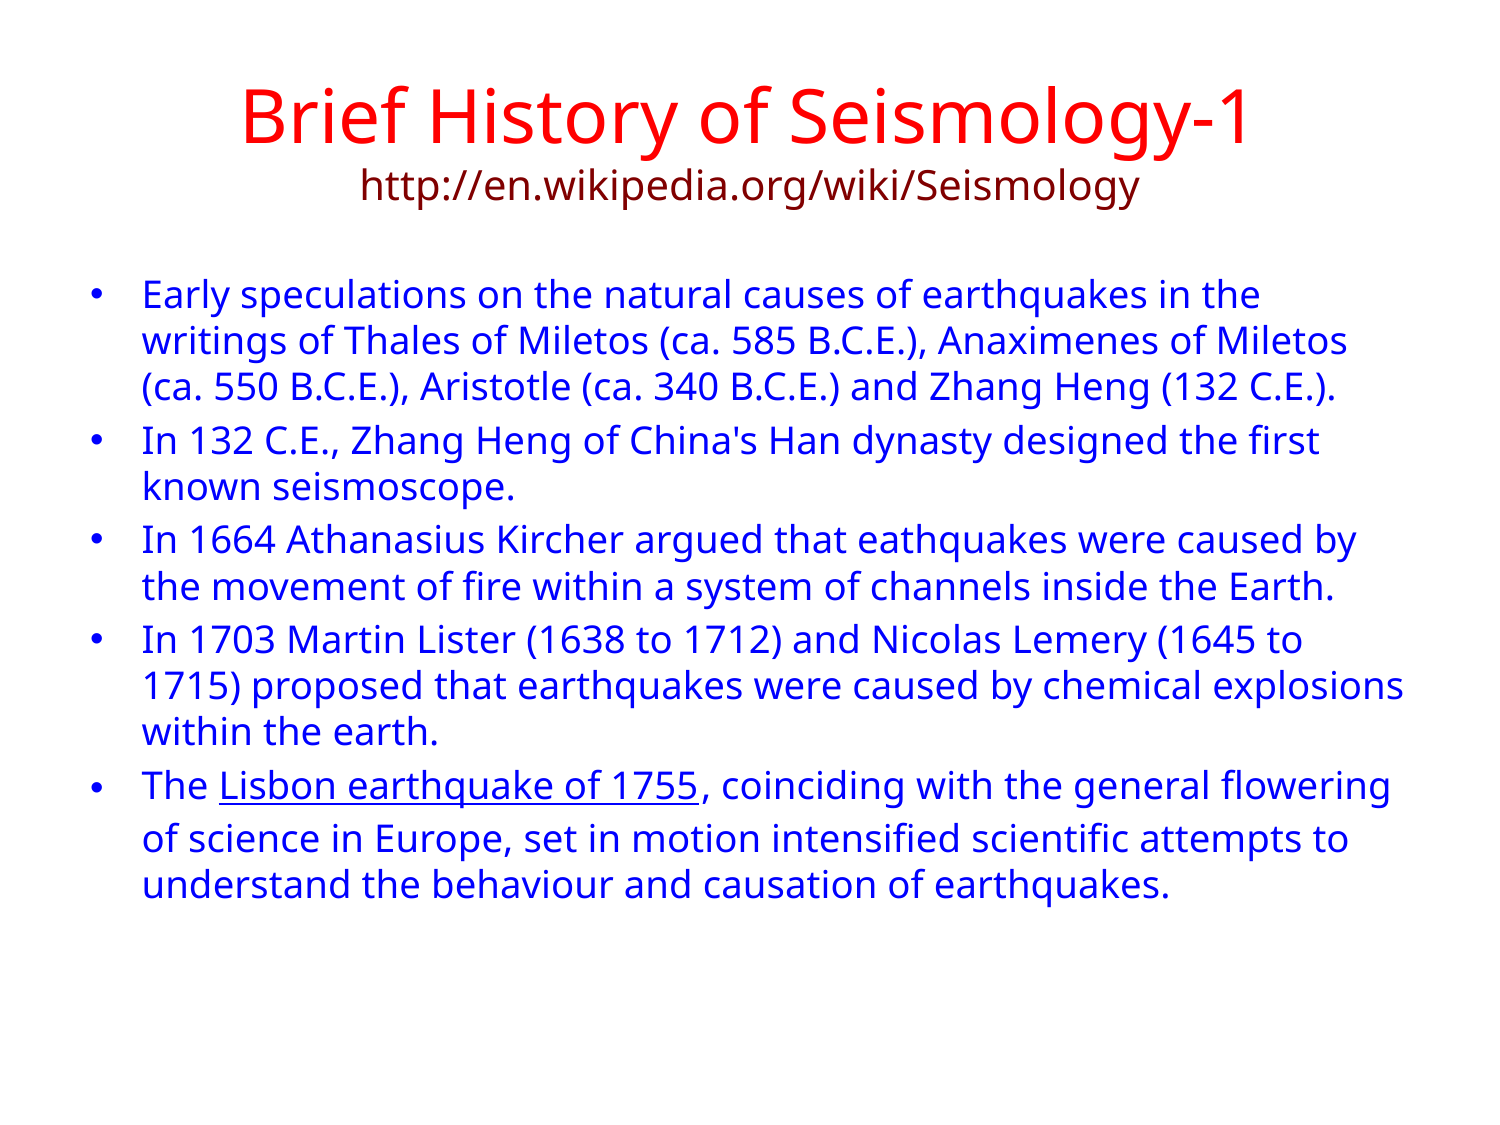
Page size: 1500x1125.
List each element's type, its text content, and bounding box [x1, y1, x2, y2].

title Brief History of Seismology-1 http://en.wikipedia.org/wiki/Seismology [75, 45, 1425, 233]
list Early speculations on the natural causes of earthquakes in the writings of Thales of Miletos (ca. 585 B.C.E.), Anaximenes of Miletos (ca. 550 B.C.E.), Aristotle (ca. 340 B.C.E.) and Zhang Heng (132 C.E.). In 132 C.E., Zhang Heng of China's Han dynasty designed the first known seismoscope. In 1664 Athanasius Kircher argued that eathquakes were caused by the movement of fire within a system of channels inside the Earth. In 1703 Martin Lister (1638 to 1712) and Nicolas Lemery (1645 to 1715) proposed that earthquakes were caused by chemical explosions within the earth. The Lisbon earthquake of 1755, coinciding with the general flowering of science in Europe, set in motion intensified scientific attempts to understand the behaviour and causation of earthquakes. [75, 262, 1425, 1005]
